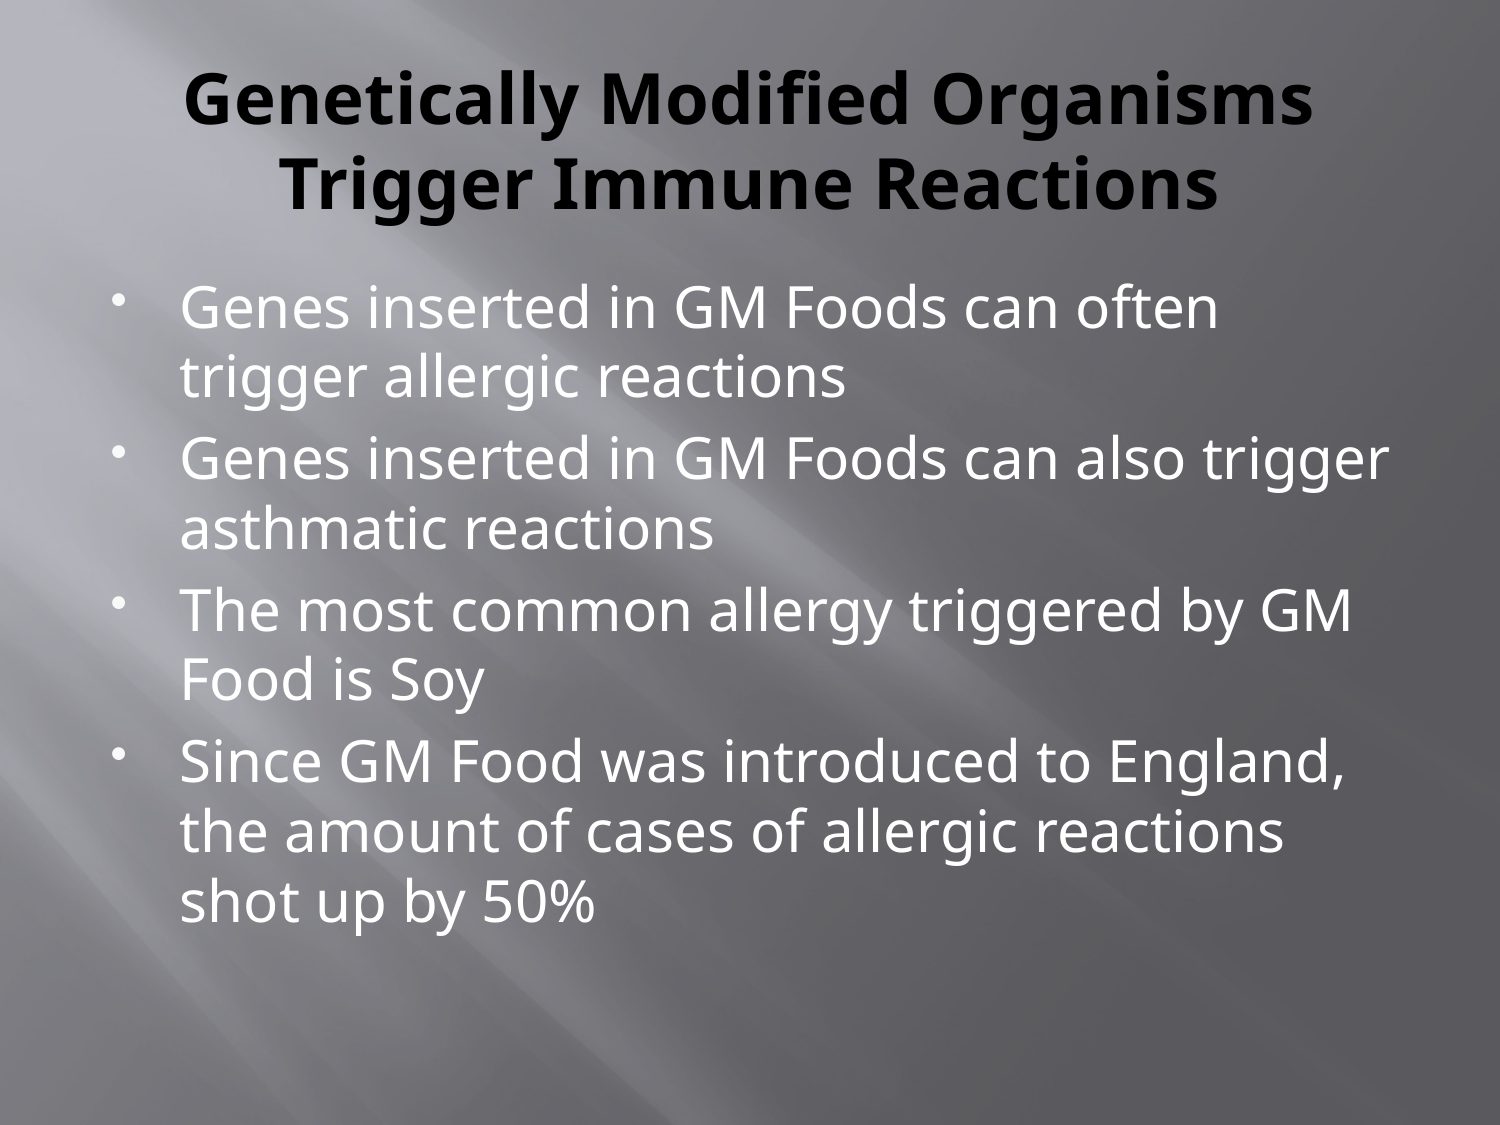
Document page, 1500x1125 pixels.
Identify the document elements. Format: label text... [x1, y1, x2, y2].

list Genes inserted in GM Foods can often trigger allergic reactions Genes inserted in GM Foods can also trigger asthmatic reactions The most common allergy triggered by GM Food is Soy Since GM Food was introduced to England, the amount of cases of allergic reactions shot up by 50% [75, 262, 1425, 1035]
title Genetically Modified Organisms Trigger Immune Reactions [75, 45, 1425, 233]
